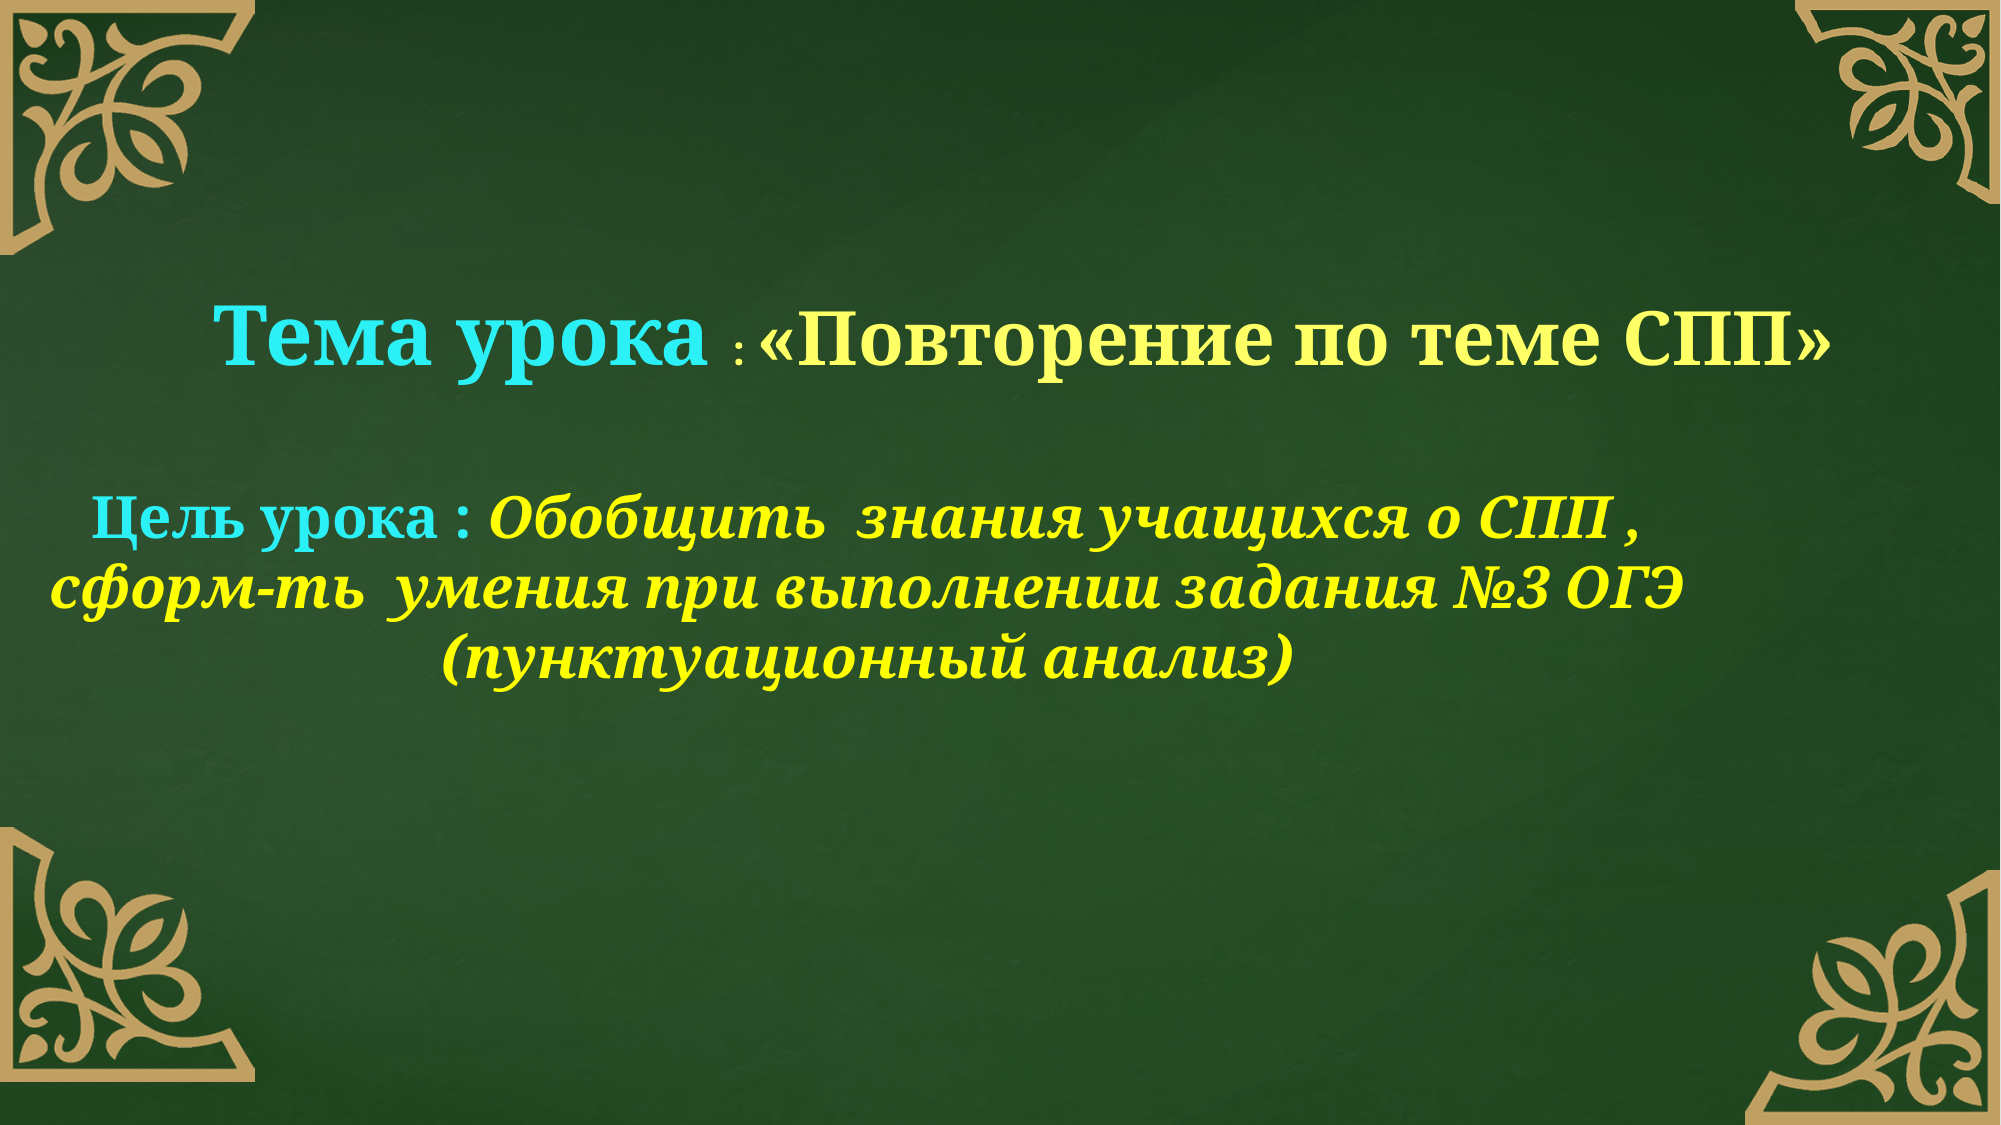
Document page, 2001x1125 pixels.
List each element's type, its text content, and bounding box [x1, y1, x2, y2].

title Тема урока : «Повторение по теме СПП» [90, 239, 1961, 390]
picture [1745, 870, 2000, 1125]
picture [1795, 0, 2000, 205]
picture [0, 826, 255, 1082]
text_box Цель урока : Обобщить знания учащихся о СПП , сформ-ть умения при выполнении задания №3 ОГЭ (пунктуационный анализ) [0, 473, 1796, 698]
picture [0, 0, 255, 255]
